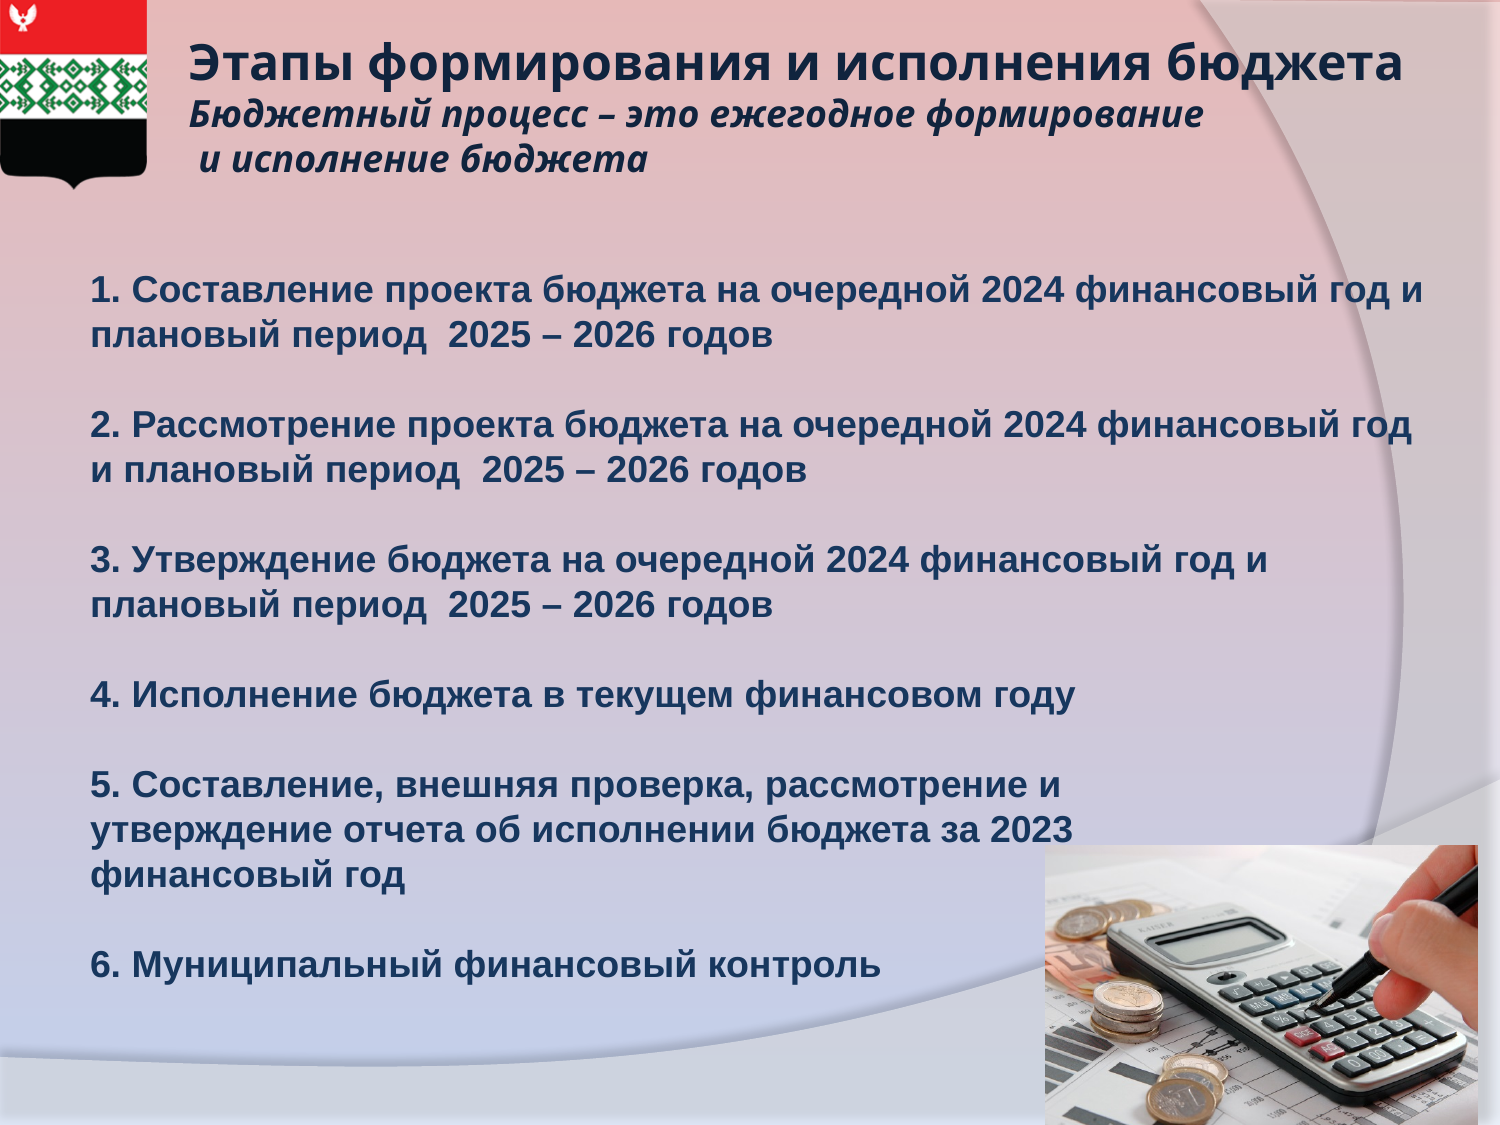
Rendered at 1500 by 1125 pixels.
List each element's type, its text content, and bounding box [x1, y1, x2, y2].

table_cell 915 027,3 [1042, 842, 1447, 1108]
picture [0, 0, 147, 191]
picture [1045, 845, 1478, 1125]
list 1. Составление проекта бюджета на очередной 2024 финансовый год и плановый период 2025 – 2026 годов 2. Рассмотрение проекта бюджета на очередной 2024 финансовый год и плановый период 2025 – 2026 годов 3. Утверждение бюджета на очередной 2024 финансовый год и плановый период 2025 – 2026 годов 4. Исполнение бюджета в текущем финансовом году 5. Составление, внешняя проверка, рассмотрение и утверждение отчета об исполнении бюджета за 2023 финансовый год 6. Муниципальный финансовый контроль [75, 257, 1447, 1108]
title Этапы формирования и исполнения бюджета Бюджетный процесс – это ежегодное формирование и исполнение бюджета [181, 20, 1500, 235]
